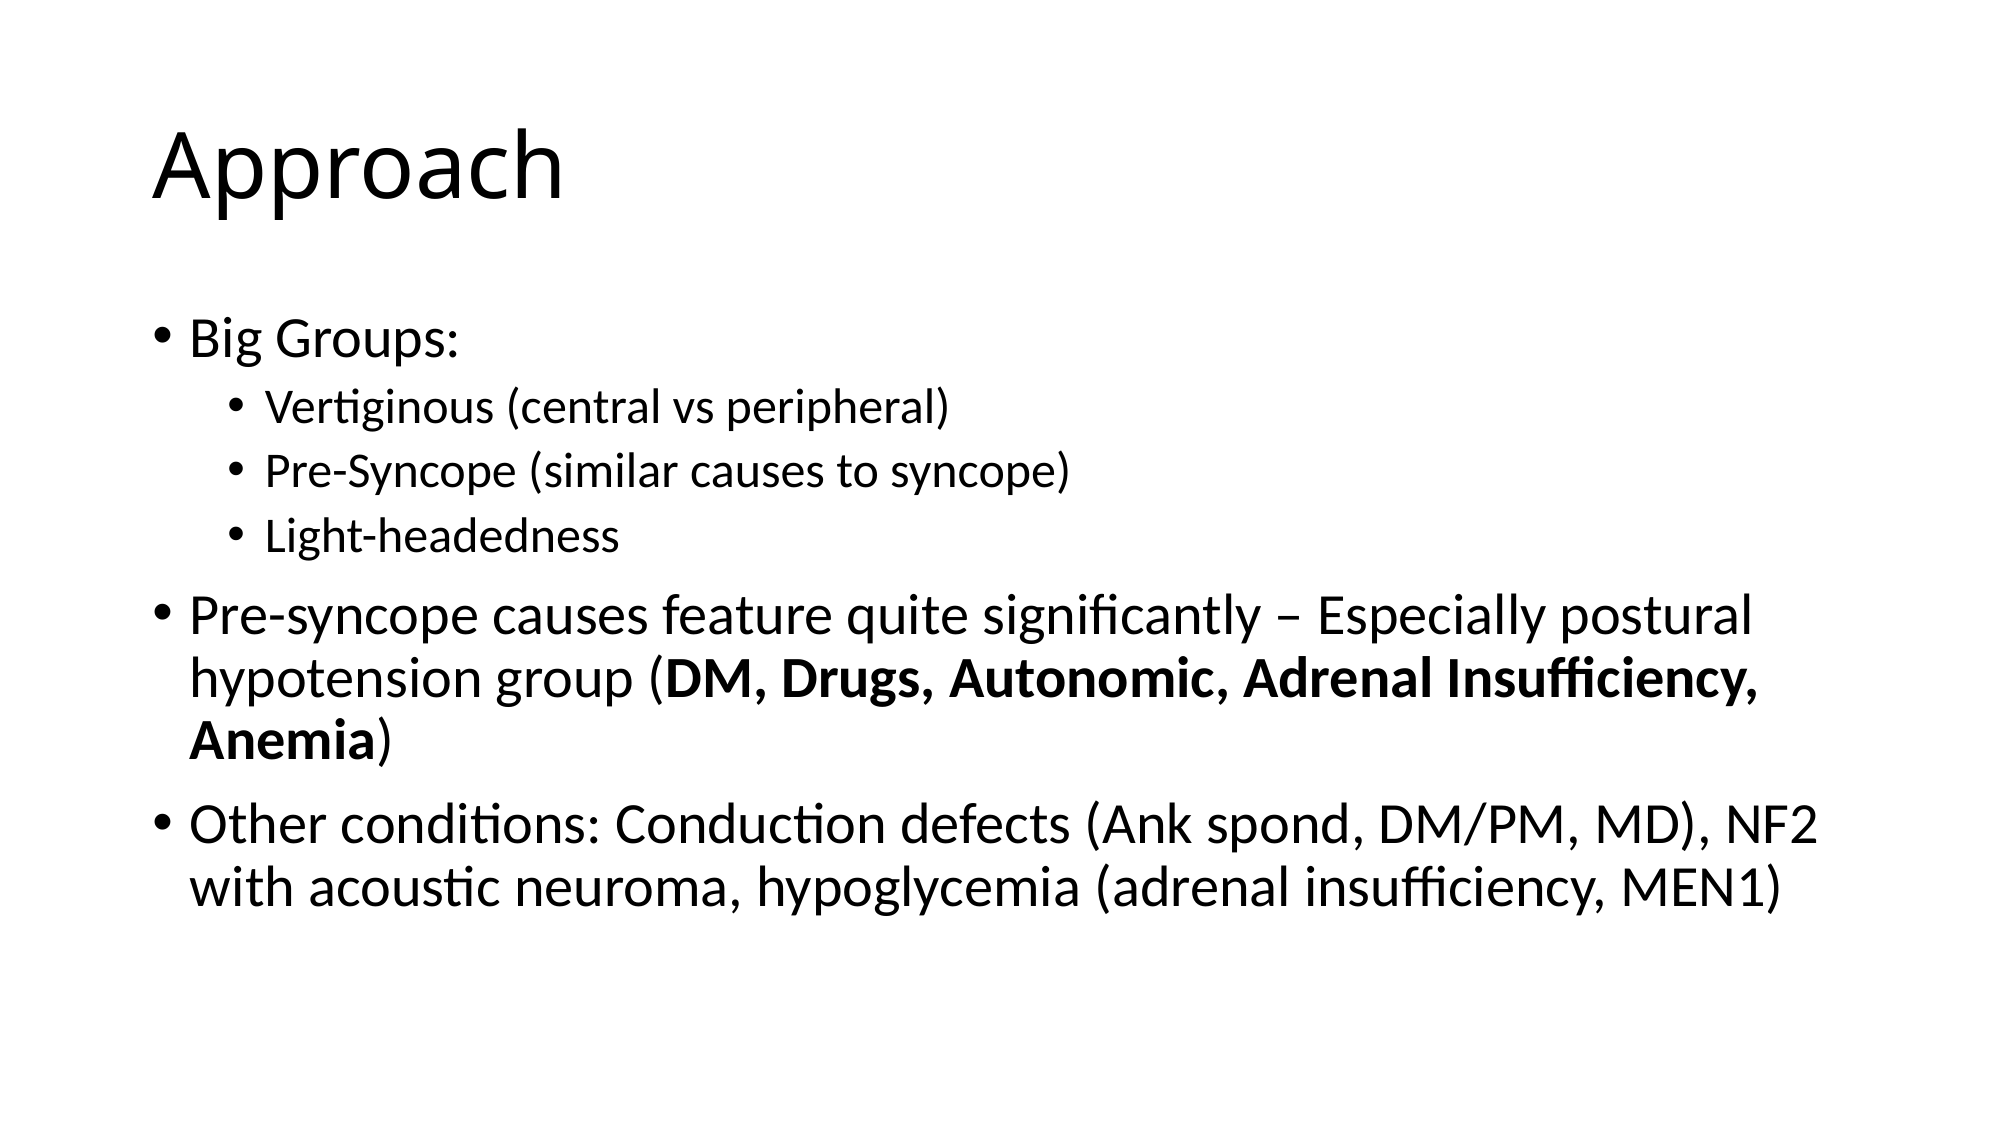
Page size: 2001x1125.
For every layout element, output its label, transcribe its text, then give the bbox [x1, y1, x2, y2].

title Approach [137, 59, 1863, 278]
list Big Groups: Vertiginous (central vs peripheral) Pre-Syncope (similar causes to syncope) Light-headedness Pre-syncope causes feature quite significantly – Especially postural hypotension group (DM, Drugs, Autonomic, Adrenal Insufficiency, Anemia) Other conditions: Conduction defects (Ank spond, DM/PM, MD), NF2 with acoustic neuroma, hypoglycemia (adrenal insufficiency, MEN1) [137, 299, 1863, 1014]
